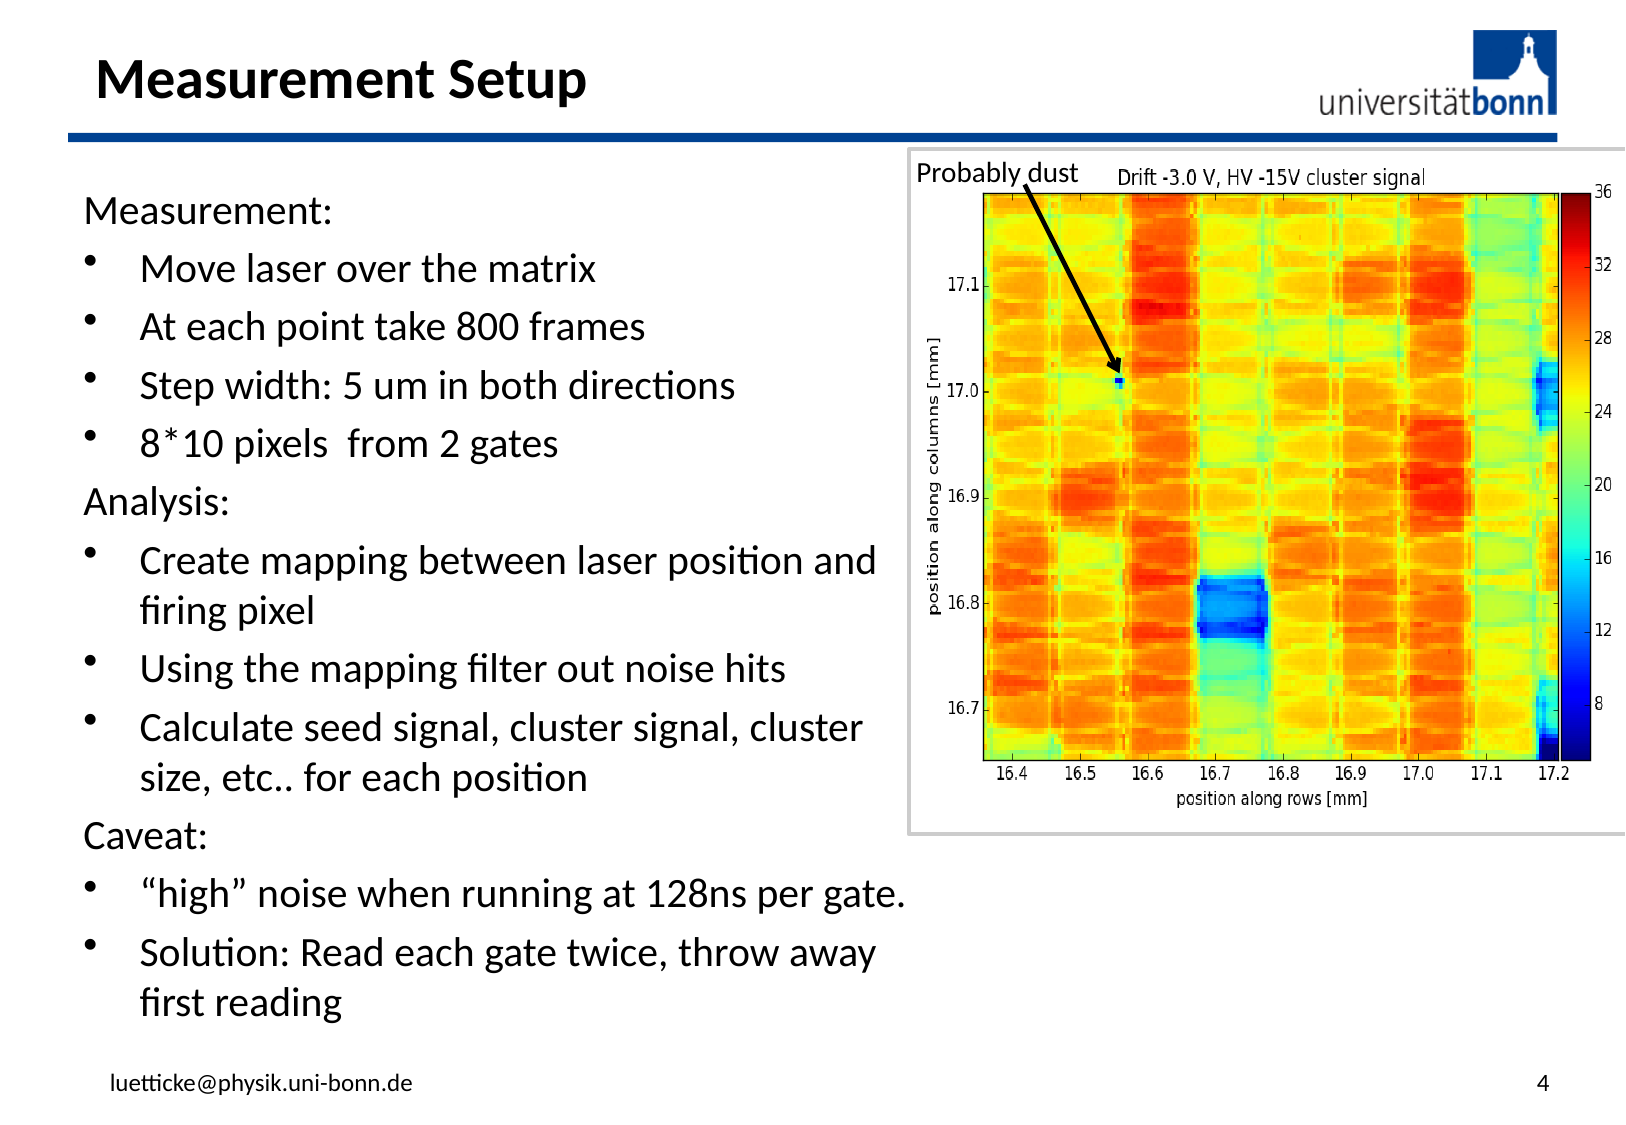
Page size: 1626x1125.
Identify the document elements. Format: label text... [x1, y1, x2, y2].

text_box Probably dust [901, 145, 1094, 196]
text_box [907, 147, 1625, 836]
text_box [1024, 184, 1120, 374]
slide_number 4 [1225, 1058, 1565, 1101]
footer luetticke@physik.uni-bonn.de [94, 1058, 1225, 1101]
picture [1504, 30, 1557, 115]
title Measurement Setup [80, 24, 1504, 125]
list Measurement: Move laser over the matrix At each point take 800 frames Step width: 5 um in both directions 8*10 pixels from 2 gates Analysis: Create mapping between laser position and firing pixel Using the mapping filter out noise hits Calculate seed signal, cluster signal, cluster size, etc.. for each position Caveat: “high” noise when running at 128ns per gate. Solution: Read each gate twice, throw away first reading [68, 174, 943, 1047]
